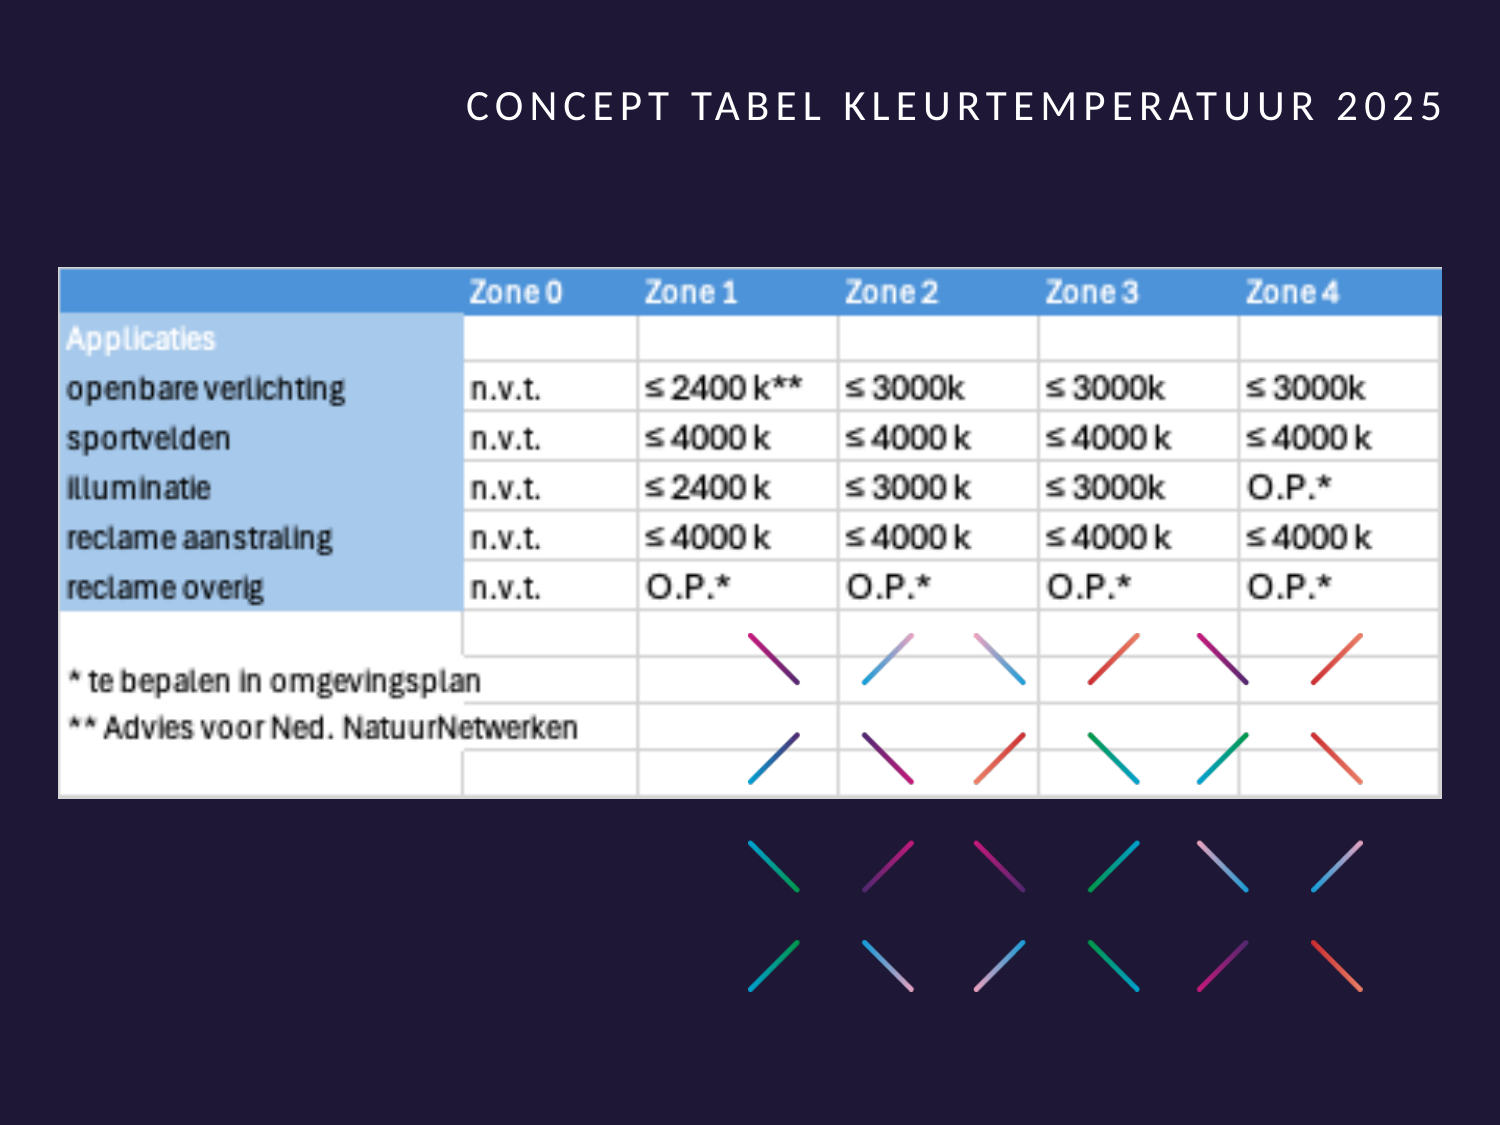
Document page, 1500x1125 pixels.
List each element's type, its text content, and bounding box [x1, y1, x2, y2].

title CONCEPT TABEL KLEURTEMPERATUUR 2025 [360, 56, 1459, 149]
picture [58, 266, 1442, 992]
